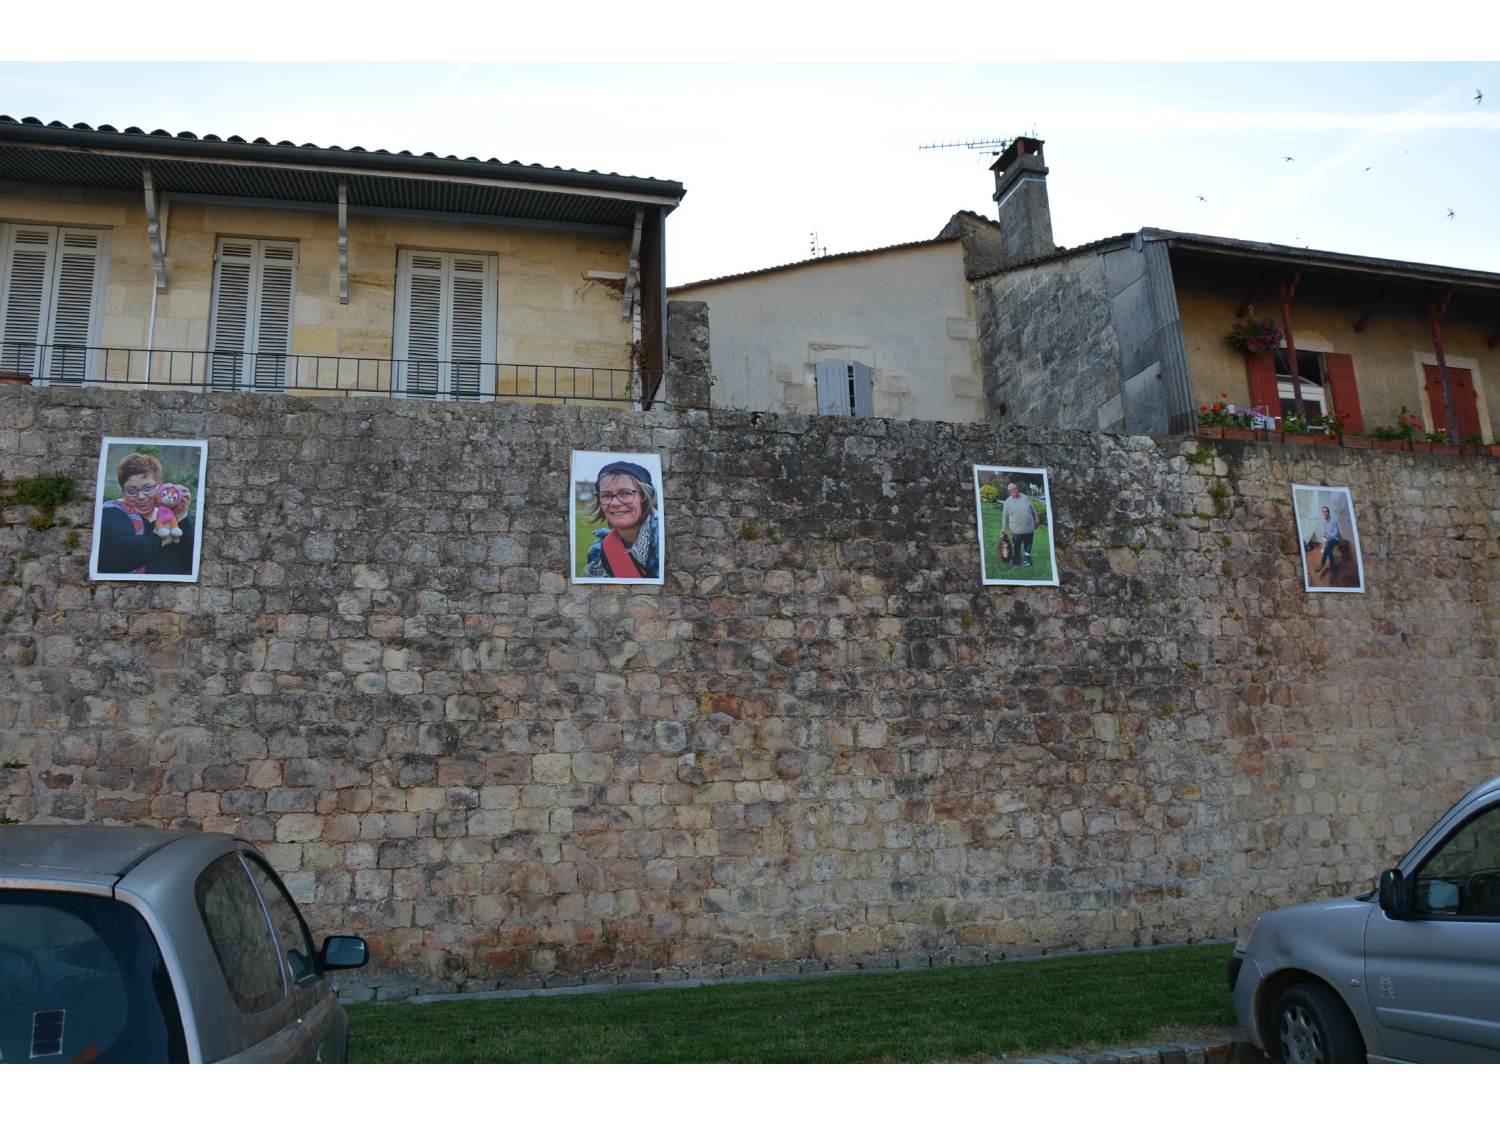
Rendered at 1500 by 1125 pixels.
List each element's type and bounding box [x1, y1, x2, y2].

picture [0, 60, 1500, 1064]
